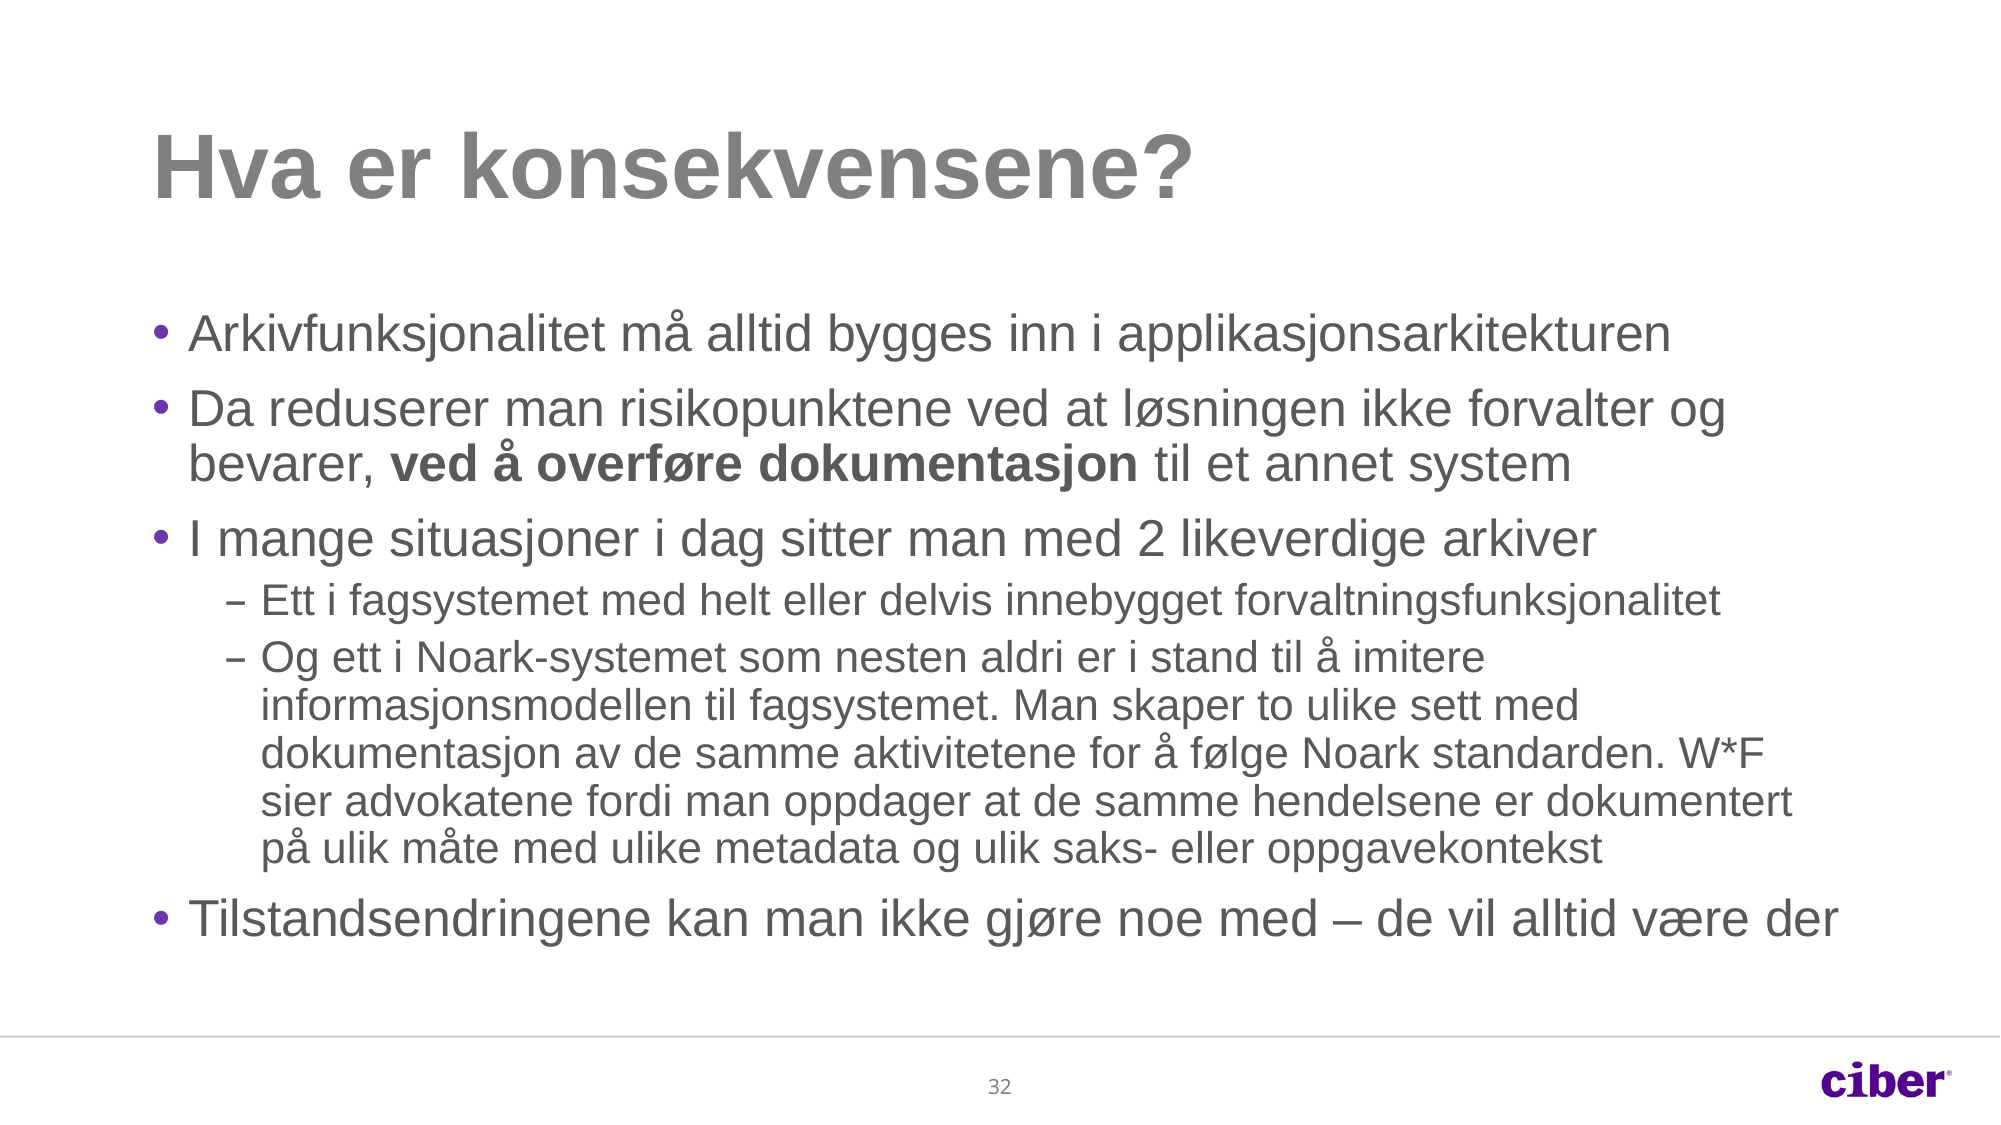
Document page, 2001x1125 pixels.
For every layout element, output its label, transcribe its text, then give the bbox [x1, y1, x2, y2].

list Arkivfunksjonalitet må alltid bygges inn i applikasjonsarkitekturen Da reduserer man risikopunktene ved at løsningen ikke forvalter og bevarer, ved å overføre dokumentasjon til et annet system I mange situasjoner i dag sitter man med 2 likeverdige arkiver Ett i fagsystemet med helt eller delvis innebygget forvaltningsfunksjonalitet Og ett i Noark-systemet som nesten aldri er i stand til å imitere informasjonsmodellen til fagsystemet. Man skaper to ulike sett med dokumentasjon av de samme aktivitetene for å følge Noark standarden. W*F sier advokatene fordi man oppdager at de samme hendelsene er dokumentert på ulik måte med ulike metadata og ulik saks- eller oppgavekontekst Tilstandsendringene kan man ikke gjøre noe med – de vil alltid være der [137, 299, 1863, 1014]
picture [1795, 1036, 1978, 1123]
title Hva er konsekvensene? [137, 59, 1863, 278]
slide_number 32 [932, 1057, 1068, 1118]
